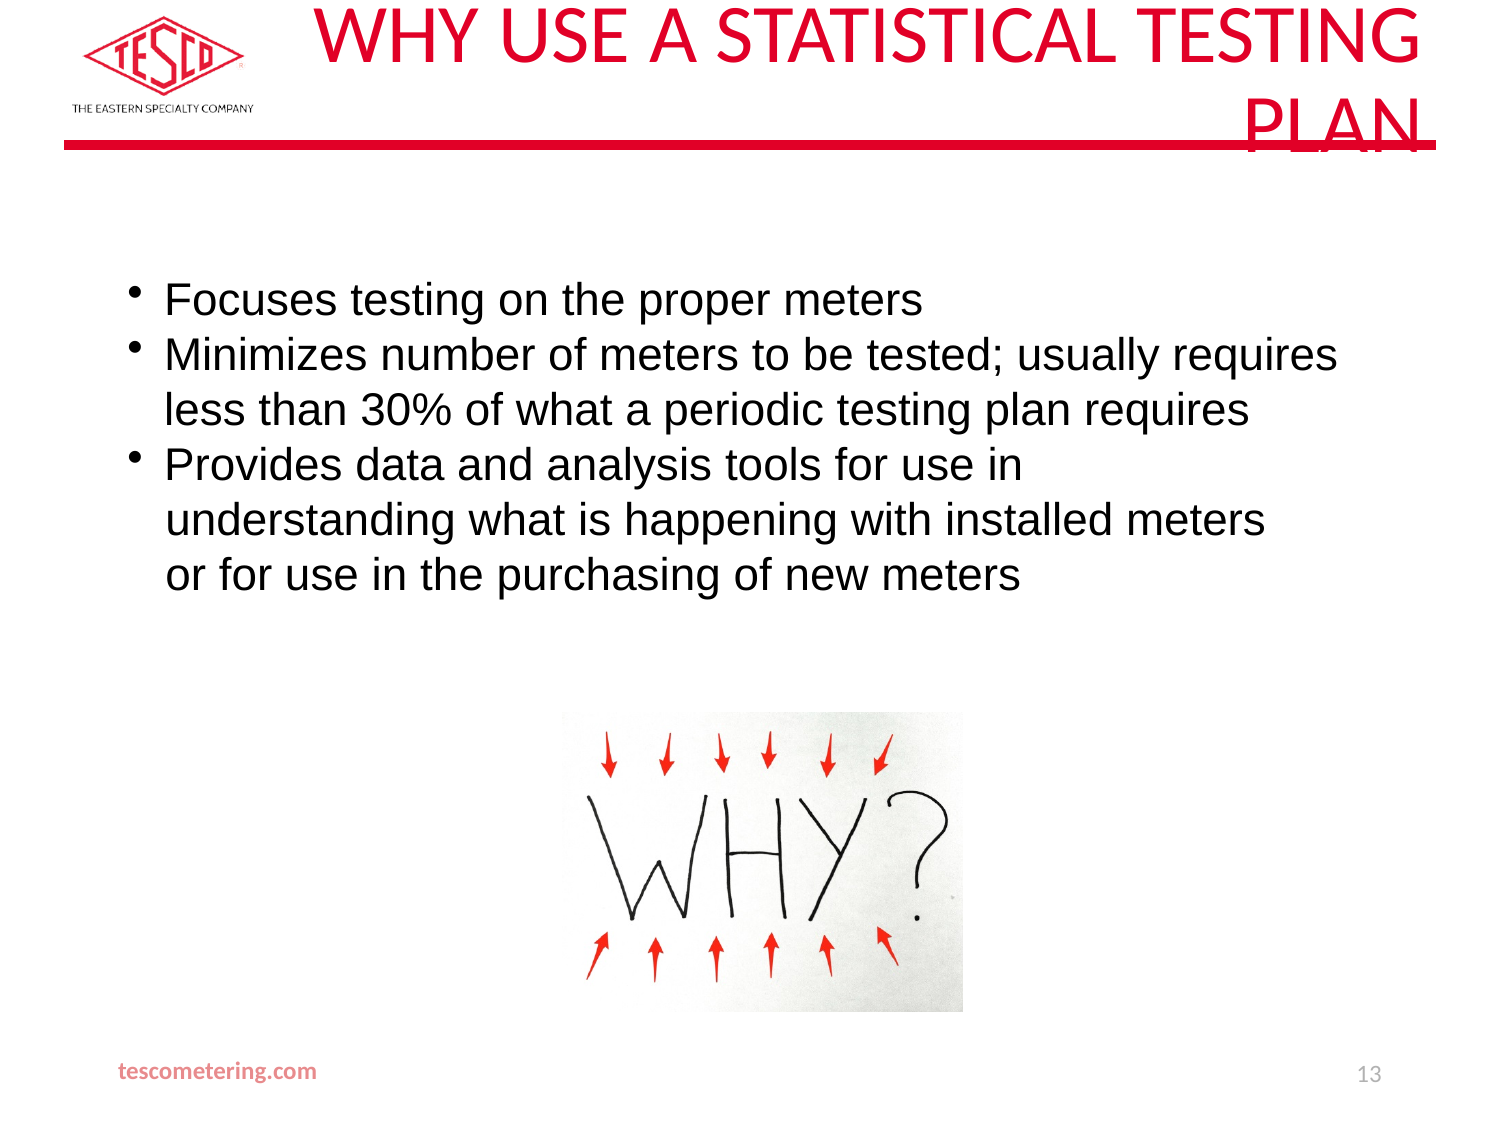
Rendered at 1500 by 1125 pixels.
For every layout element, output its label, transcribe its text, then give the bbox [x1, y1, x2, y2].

slide_number 13 [1059, 1042, 1397, 1103]
picture [562, 712, 963, 1012]
footer tescometering.com [103, 1039, 610, 1100]
text_box [725, 537, 775, 588]
text_box Focuses testing on the proper meters Minimizes number of meters to be tested; usually requires less than 30% of what a periodic testing plan requires Provides data and analysis tools for use in understanding what is happening with installed meters or for use in the purchasing of new meters [112, 262, 1400, 608]
picture [72, 9, 256, 121]
title Why Use a Statistical Testing Plan [255, 24, 1438, 137]
